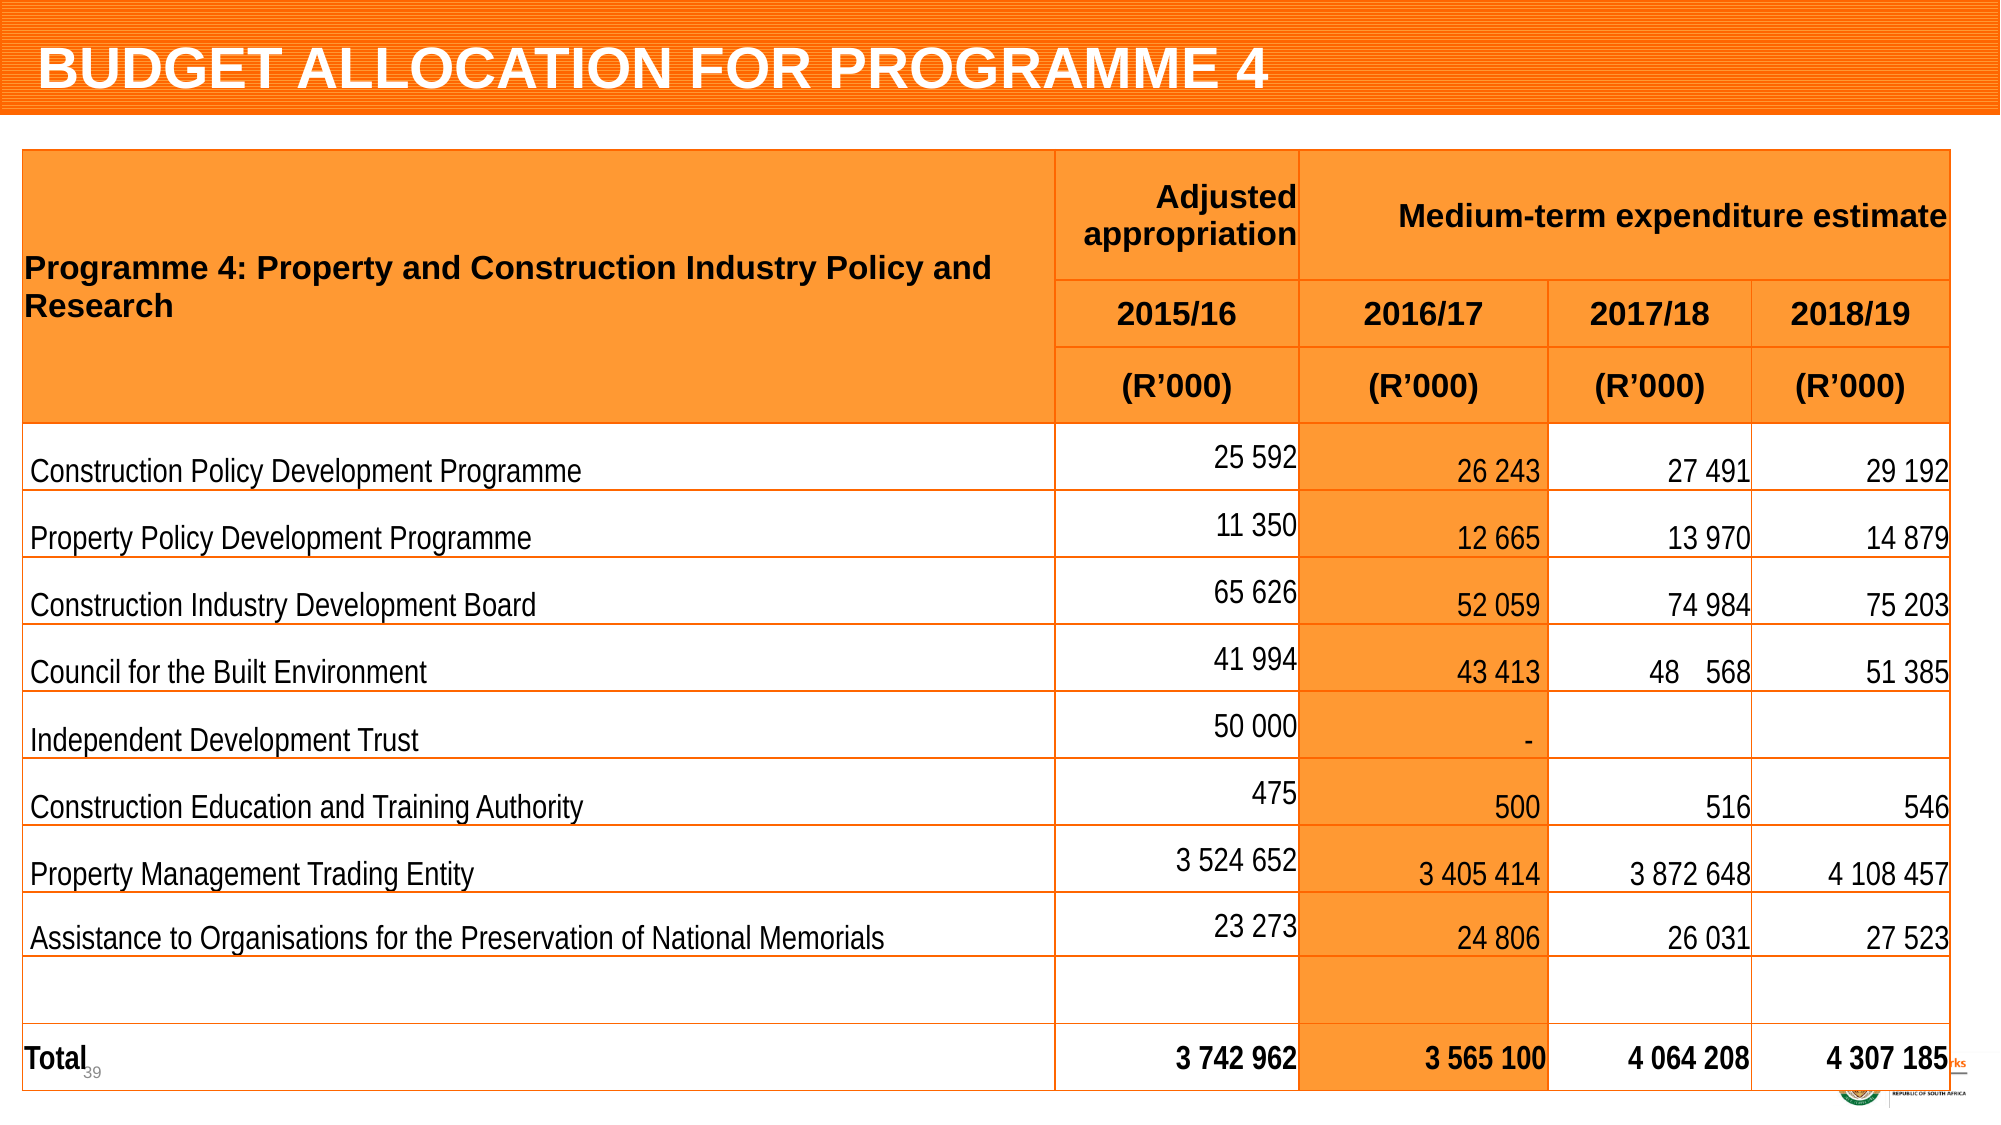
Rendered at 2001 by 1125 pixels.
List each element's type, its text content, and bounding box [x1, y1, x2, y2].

table_cell 2017/18 [1549, 281, 1751, 346]
table_cell 75 203 [1752, 558, 1949, 623]
table_cell 23 273 [1056, 893, 1298, 955]
table_cell 12 665 [1300, 491, 1547, 556]
table_cell [1056, 957, 1298, 1023]
table_cell (R’000) [1752, 348, 1949, 422]
table_cell 4 064 208 [1549, 1024, 1751, 1090]
table_cell [1549, 957, 1751, 1023]
table_cell [23, 957, 1054, 1023]
table_cell 27 523 [1752, 893, 1949, 955]
table_cell Construction Policy Development Programme [23, 424, 1054, 489]
table_cell - [1300, 692, 1547, 757]
table_cell (R’000) [1300, 348, 1547, 422]
table_header Programme 4: Property and Construction Industry Policy and Research [23, 151, 1054, 422]
table_cell 2018/19 [1752, 281, 1949, 346]
table_cell 26 243 [1300, 424, 1547, 489]
table_cell 41 994 [1056, 625, 1298, 690]
table_cell 51 385 [1752, 625, 1949, 690]
text_box [0, 0, 2000, 113]
table_cell 475 [1056, 759, 1298, 824]
table_cell 13 970 [1549, 491, 1751, 556]
table_cell 3 872 648 [1549, 826, 1751, 891]
table_header Medium-term expenditure estimate [1300, 151, 1949, 279]
table_cell 29 192 [1752, 424, 1949, 489]
table_cell 25 592 [1056, 424, 1298, 489]
table_cell Total [23, 1024, 1054, 1090]
table_cell 11 350 [1056, 491, 1298, 556]
table_cell 3 565 100 [1300, 1024, 1547, 1090]
table_cell 65 626 [1056, 558, 1298, 623]
table_cell 50 000 [1056, 692, 1298, 757]
table_cell 4 307 185 [1752, 1024, 1949, 1090]
table_cell Council for the Built Environment [23, 625, 1054, 690]
table_cell 3 742 962 [1056, 1024, 1298, 1090]
picture [1833, 1040, 2000, 1109]
table_cell (R’000) [1056, 348, 1298, 422]
table_cell 3 524 652 [1056, 826, 1298, 891]
table_cell 14 879 [1752, 491, 1949, 556]
table_cell 516 [1549, 759, 1751, 824]
table_cell [1752, 957, 1949, 1023]
table_cell 24 806 [1300, 893, 1547, 955]
table_cell 26 031 [1549, 893, 1751, 955]
text_box BUDGET ALLOCATION FOR PROGRAMME 4 [22, 22, 1982, 108]
table_cell (R’000) [1549, 348, 1751, 422]
table_cell 2016/17 [1300, 281, 1547, 346]
table_cell Property Policy Development Programme [23, 491, 1054, 556]
table_cell Property Management Trading Entity [23, 826, 1054, 891]
table_cell [1549, 692, 1751, 757]
table_header Adjusted appropriation [1056, 151, 1298, 279]
table_cell 27 491 [1549, 424, 1751, 489]
table_cell 546 [1752, 759, 1949, 824]
table_cell Construction Industry Development Board [23, 558, 1054, 623]
table_cell 500 [1300, 759, 1547, 824]
table_cell [1752, 692, 1949, 757]
table_cell 4 108 457 [1752, 826, 1949, 891]
table_cell 74 984 [1549, 558, 1751, 623]
table_cell 3 405 414 [1300, 826, 1547, 891]
table_cell [1300, 957, 1547, 1023]
table_cell 52 059 [1300, 558, 1547, 623]
table_cell 2015/16 [1056, 281, 1298, 346]
table_cell 568 [1549, 625, 1751, 690]
table_cell Construction Education and Training Authority [23, 759, 1054, 824]
table_cell 43 413 [1300, 625, 1547, 690]
table_cell Independent Development Trust [23, 692, 1054, 757]
table_cell Assistance to Organisations for the Preservation of National Memorials [23, 893, 1054, 955]
